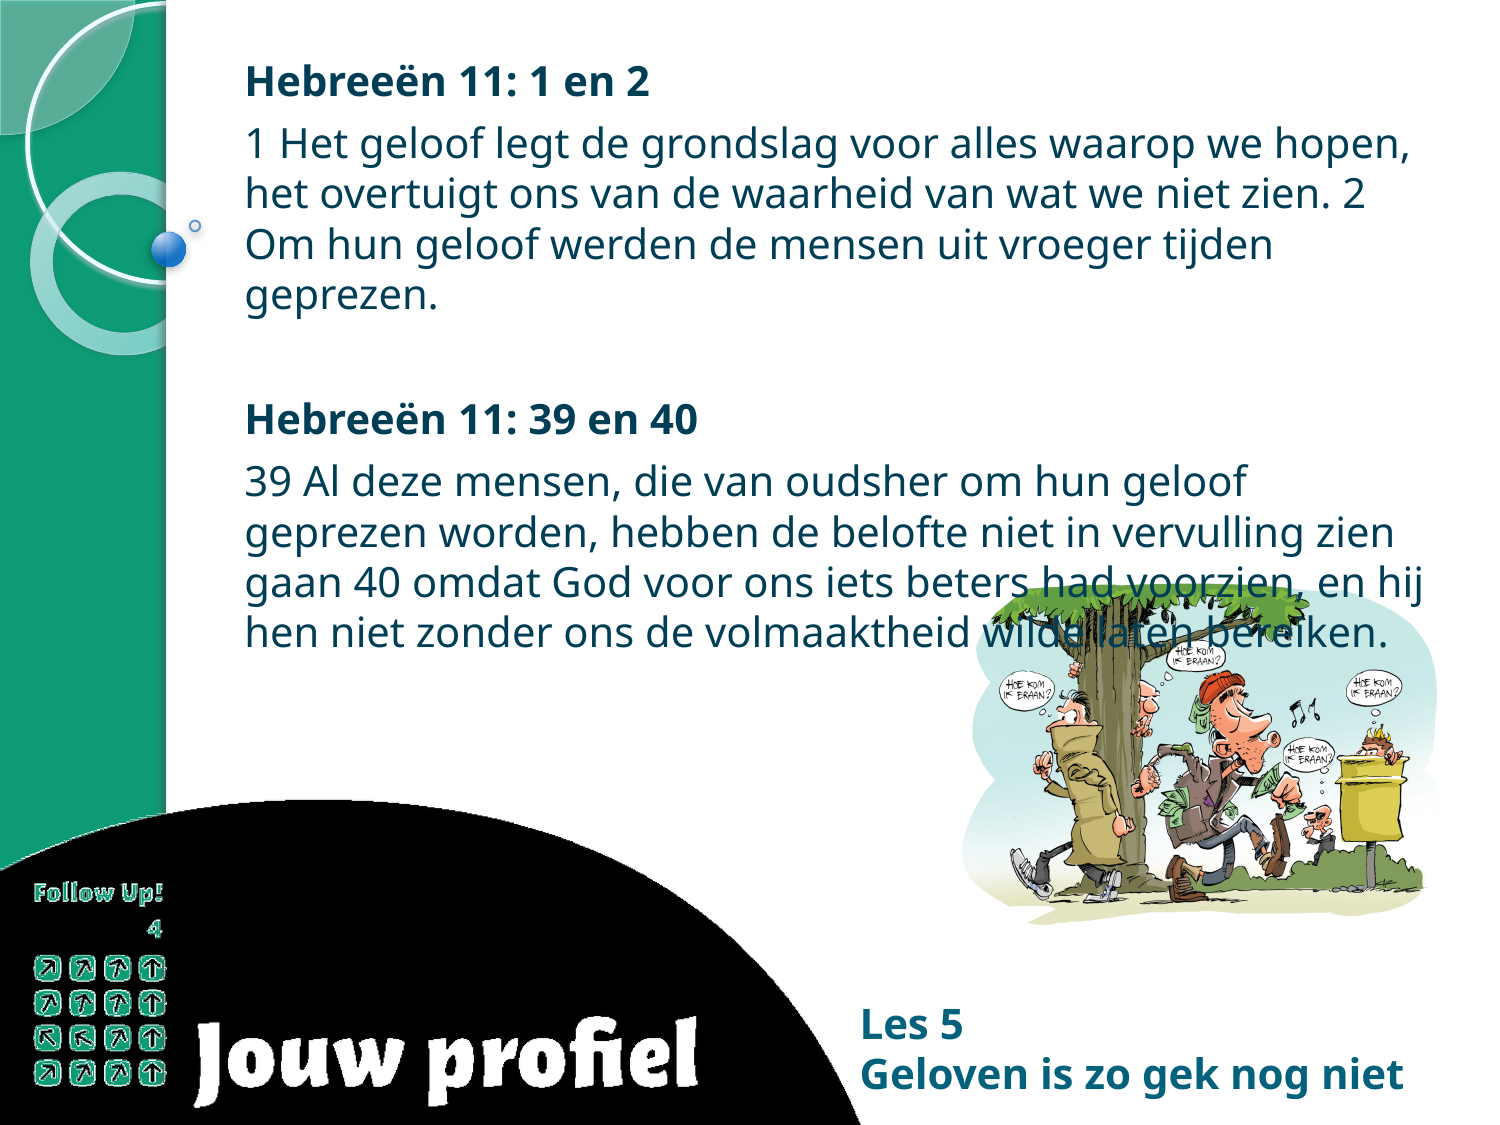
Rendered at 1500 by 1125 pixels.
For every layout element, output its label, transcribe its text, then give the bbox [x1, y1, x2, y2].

picture [1096, 578, 1108, 594]
picture [952, 628, 963, 644]
subtitle Hebreeën 11: 1 en 2 1 Het geloof legt de grondslag voor alles waarop we hopen, het overtuigt ons van de waarheid van wat we niet zien. 2 Om hun geloof werden de mensen uit vroeger tijden geprezen. Hebreeën 11: 39 en 40 39 Al deze mensen, die van oudsher om hun geloof geprezen worden, hebben de belofte niet in vervulling zien gaan 40 omdat God voor ons iets beters had voorzien, en hij hen niet zonder ons de volmaaktheid wilde laten bereiken. [224, 54, 1441, 764]
picture [950, 573, 1450, 931]
picture [869, 1064, 881, 1084]
title Les 5 Geloven is zo gek nog niet [888, 987, 1500, 1106]
picture [0, 787, 881, 1125]
picture [151, 236, 156, 247]
